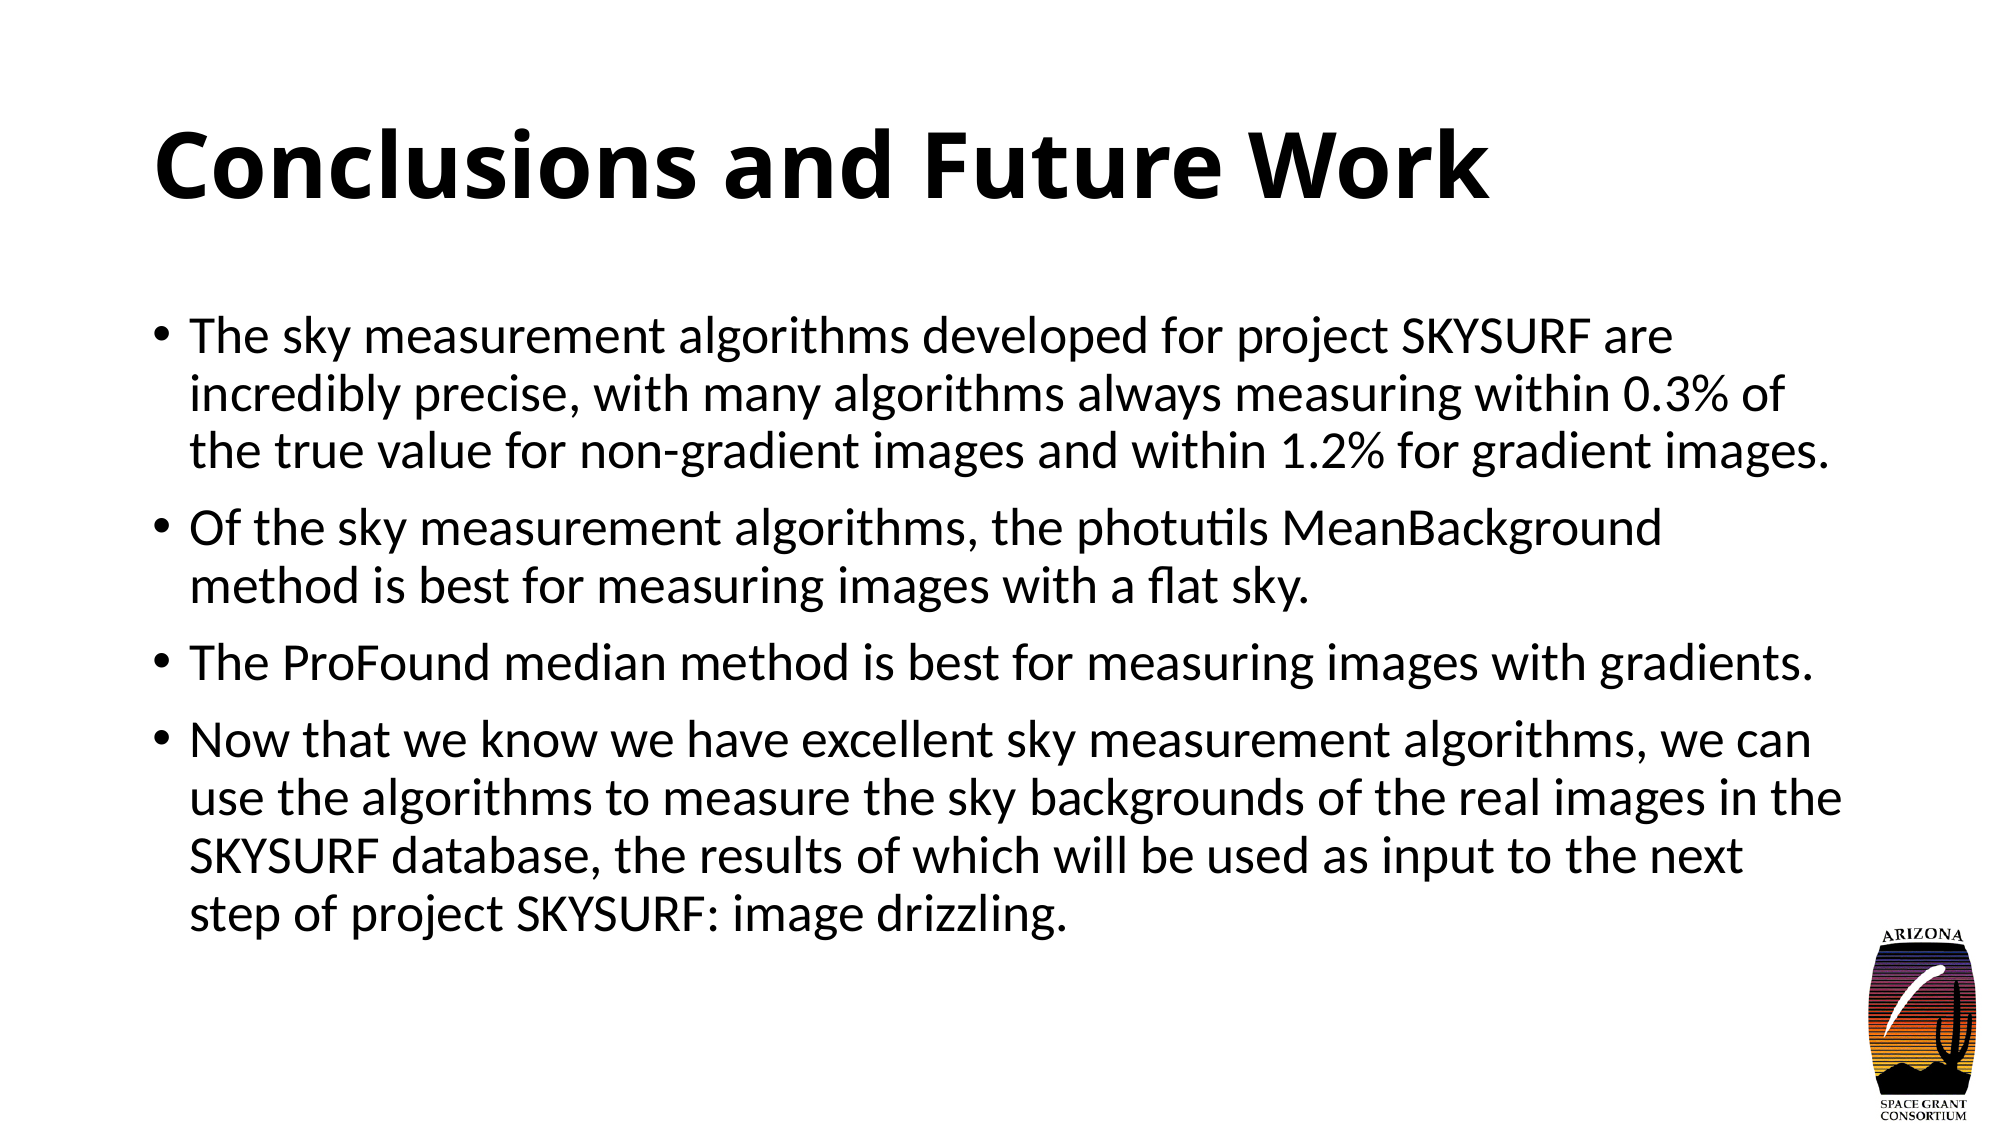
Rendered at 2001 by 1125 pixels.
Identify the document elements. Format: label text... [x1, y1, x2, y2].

title Conclusions and Future Work [137, 59, 1863, 278]
list The sky measurement algorithms developed for project SKYSURF are incredibly precise, with many algorithms always measuring within 0.3% of the true value for non-gradient images and within 1.2% for gradient images. Of the sky measurement algorithms, the photutils MeanBackground method is best for measuring images with a flat sky. The ProFound median method is best for measuring images with gradients. Now that we know we have excellent sky measurement algorithms, we can use the algorithms to measure the sky backgrounds of the real images in the SKYSURF database, the results of which will be used as input to the next step of project SKYSURF: image drizzling. [137, 299, 1863, 1014]
picture [1844, 918, 2000, 1125]
